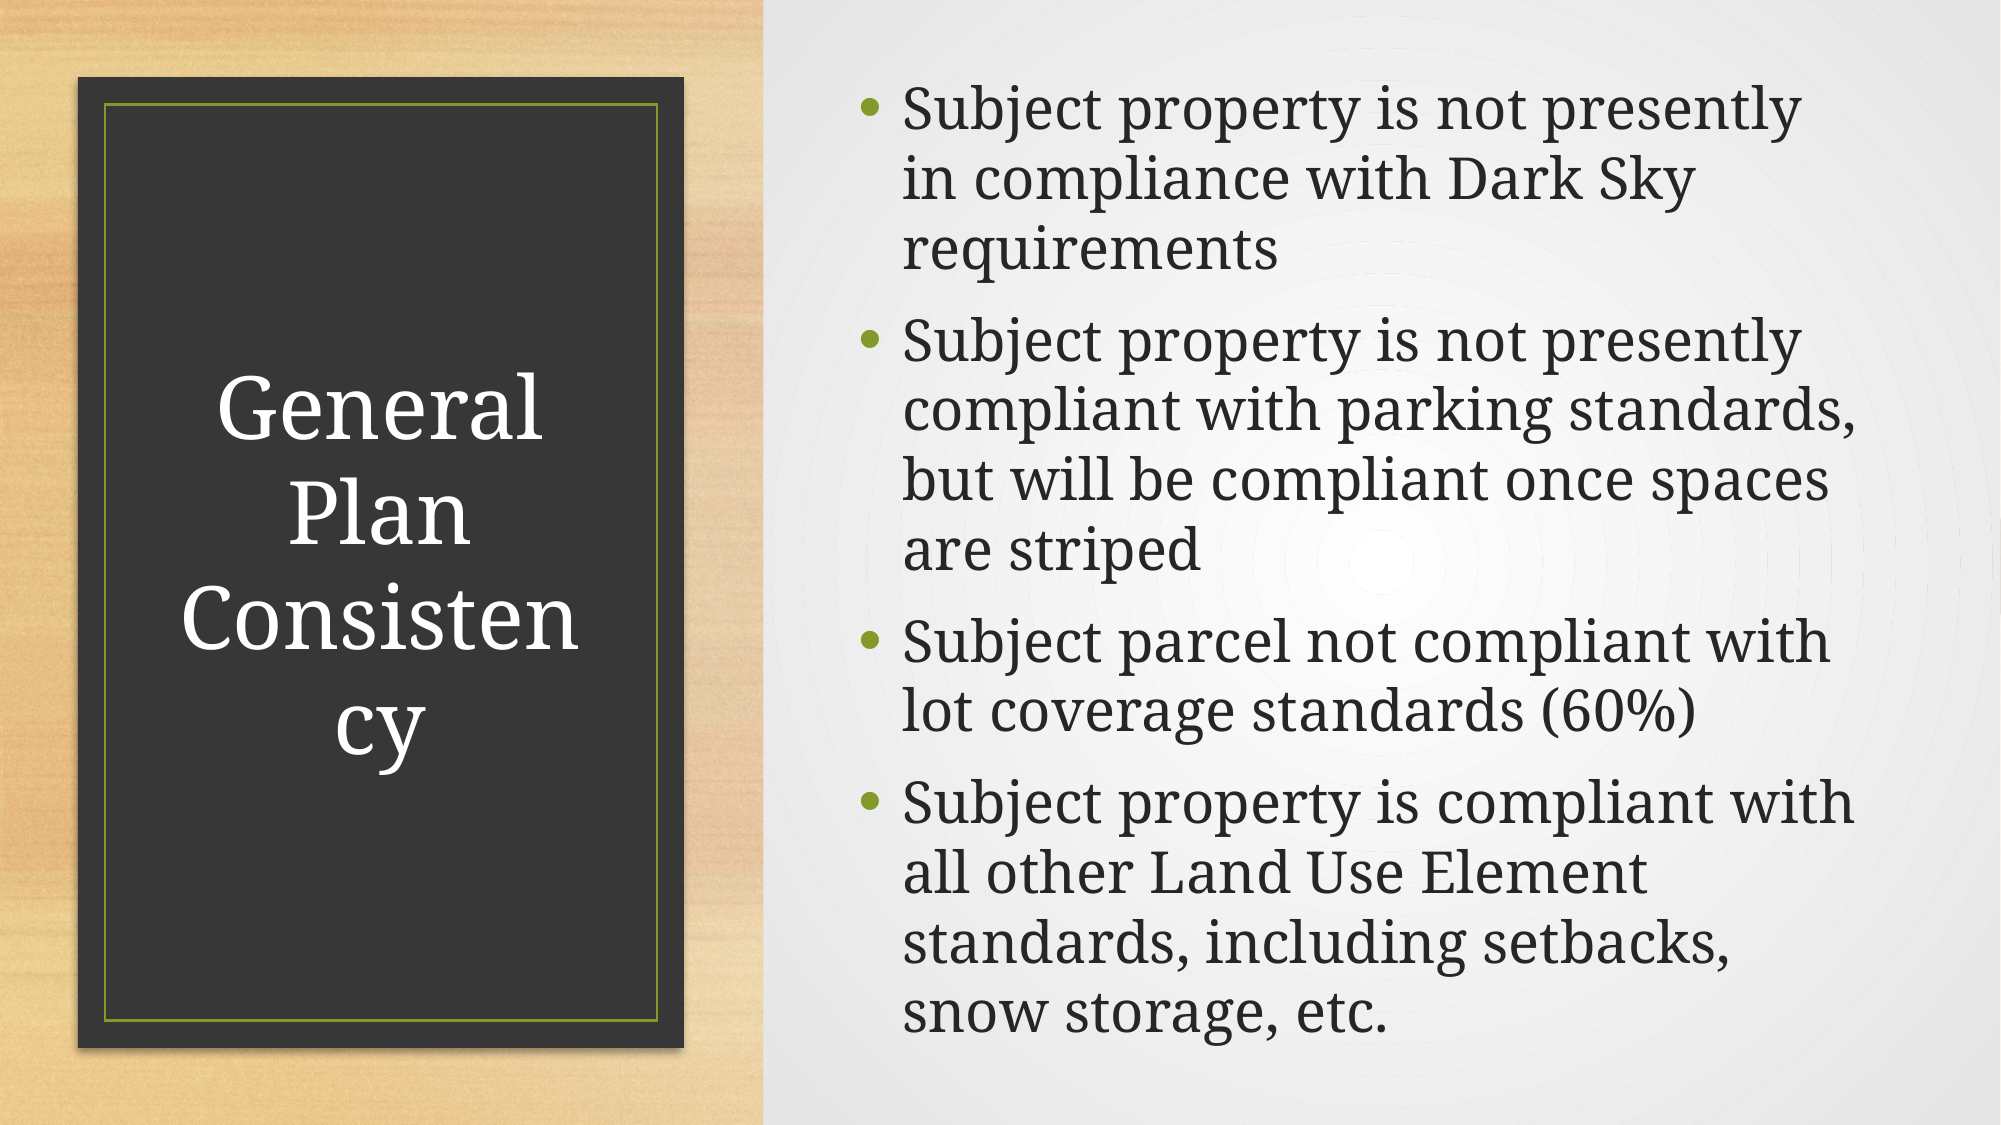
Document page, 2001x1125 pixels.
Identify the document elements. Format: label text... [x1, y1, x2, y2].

text_box [104, 103, 658, 1021]
text_box [0, 0, 762, 1125]
title General Plan Consistency [156, 156, 605, 968]
text_box [762, 0, 2000, 1125]
list Subject property is not presently in compliance with Dark Sky requirements Subject property is not presently compliant with parking standards, but will be compliant once spaces are striped Subject parcel not compliant with lot coverage standards (60%) Subject property is compliant with all other Land Use Element standards, including setbacks, snow storage, etc. [843, 64, 1877, 1066]
text_box [77, 76, 685, 1049]
